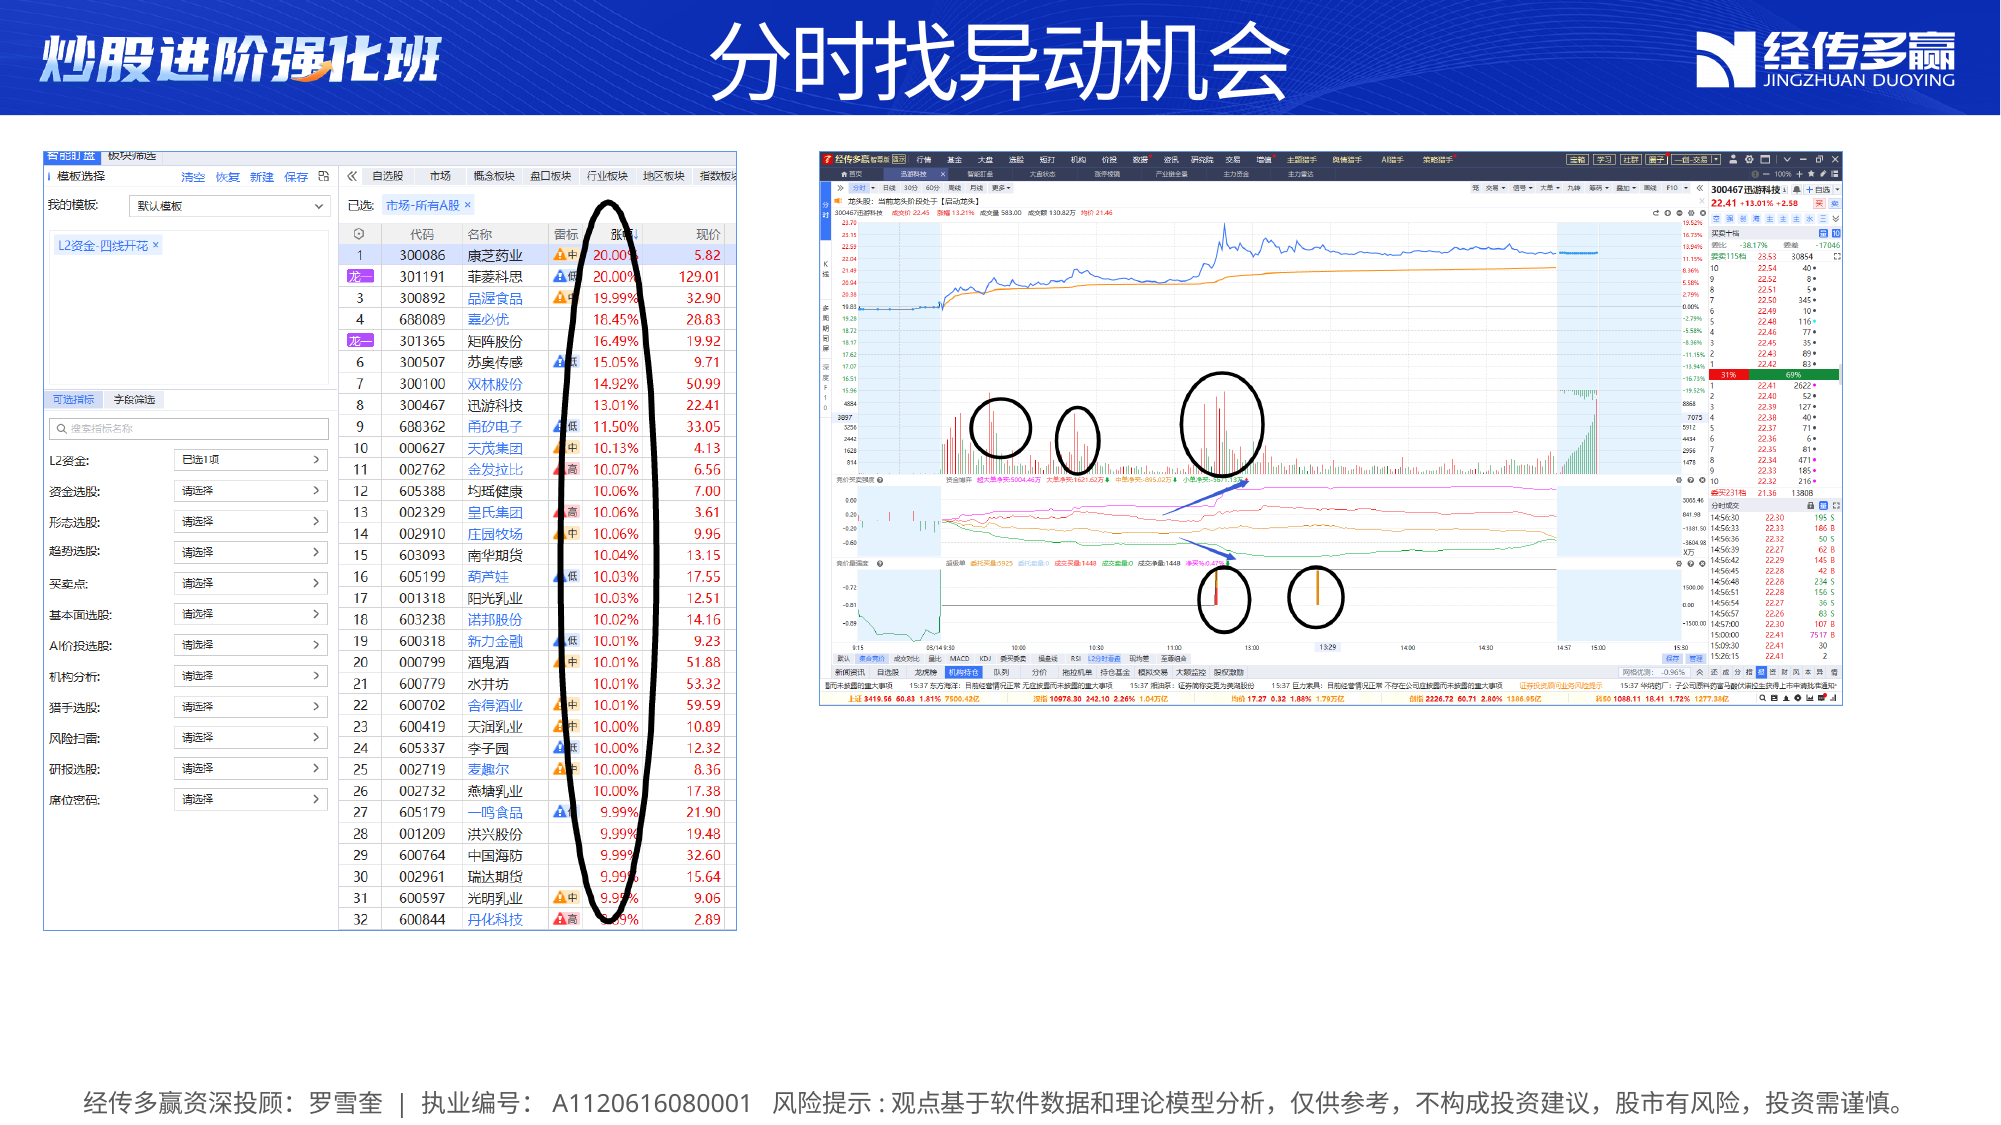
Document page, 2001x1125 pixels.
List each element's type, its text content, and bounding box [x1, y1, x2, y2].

picture [0, 0, 2001, 1125]
text_box 分时找异动机会 [0, 0, 2000, 120]
